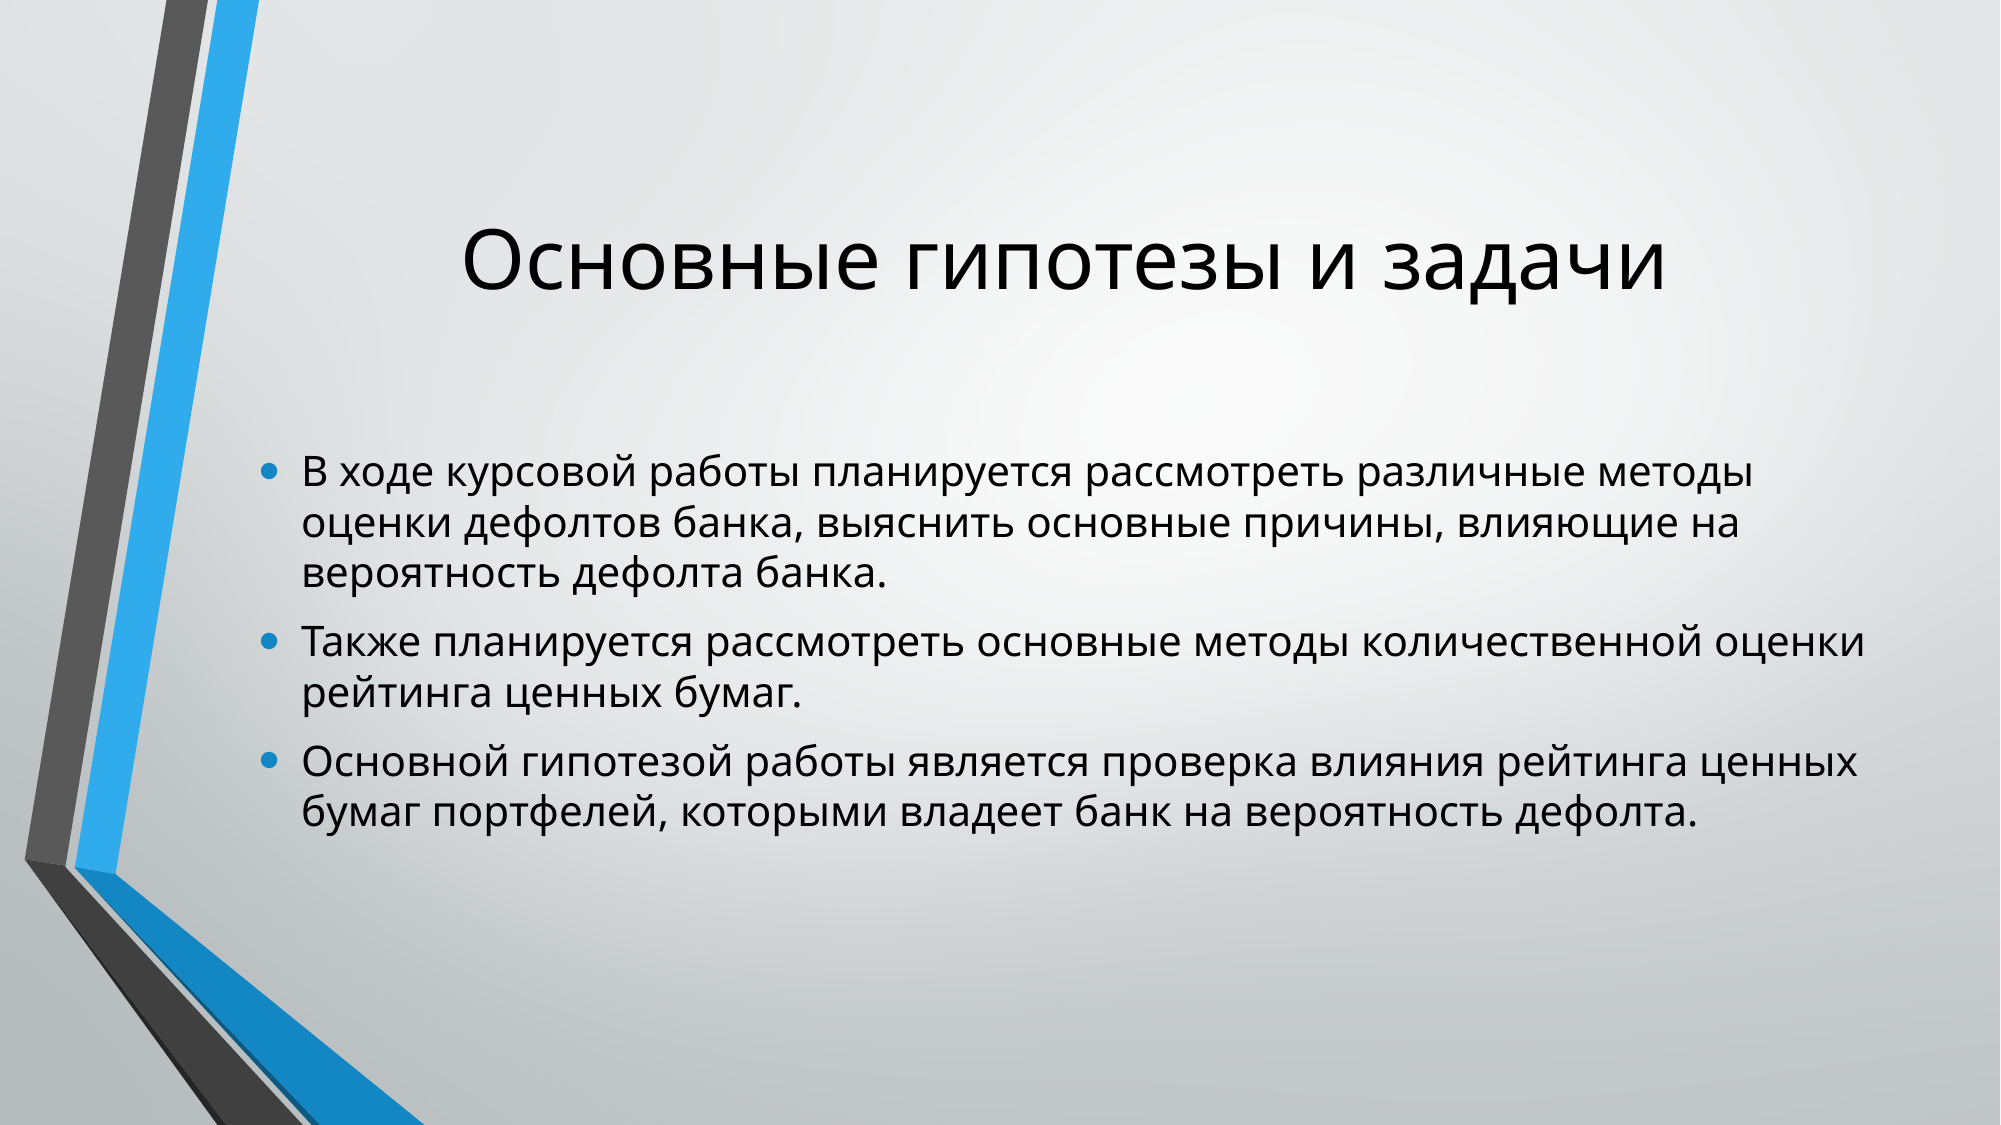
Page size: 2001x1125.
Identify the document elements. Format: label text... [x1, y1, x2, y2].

list В ходе курсовой работы планируется рассмотреть различные методы оценки дефолтов банка, выяснить основные причины, влияющие на вероятность дефолта банка. Также планируется рассмотреть основные методы количественной оценки рейтинга ценных бумаг. Основной гипотезой работы является проверка влияния рейтинга ценных бумаг портфелей, которыми владеет банк на вероятность дефолта. [243, 437, 1887, 950]
title Основные гипотезы и задачи [243, 112, 1887, 400]
